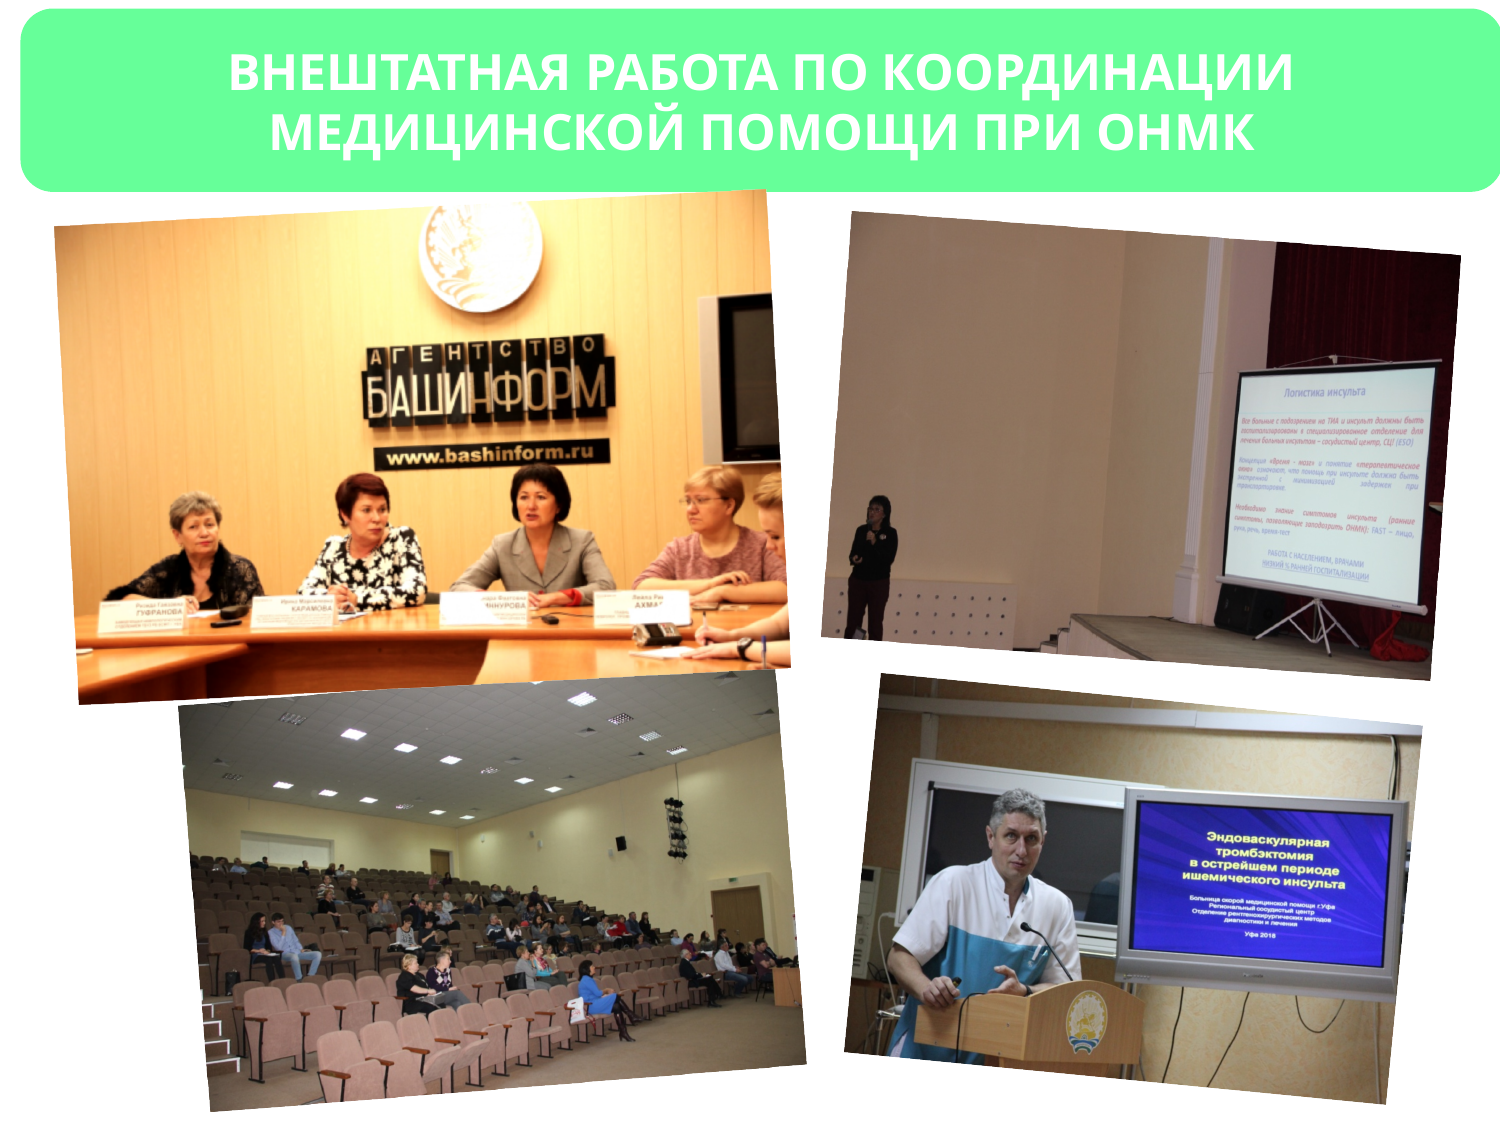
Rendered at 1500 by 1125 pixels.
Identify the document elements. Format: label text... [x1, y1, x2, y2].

picture [55, 189, 806, 1112]
picture [845, 673, 1422, 1104]
text_box Внештатная работа по КООРДИНАЦИи МЕДИЦИНСКОЙ ПОМОЩИ ПРИ ОНМК [21, 9, 1500, 191]
picture [821, 211, 1461, 680]
